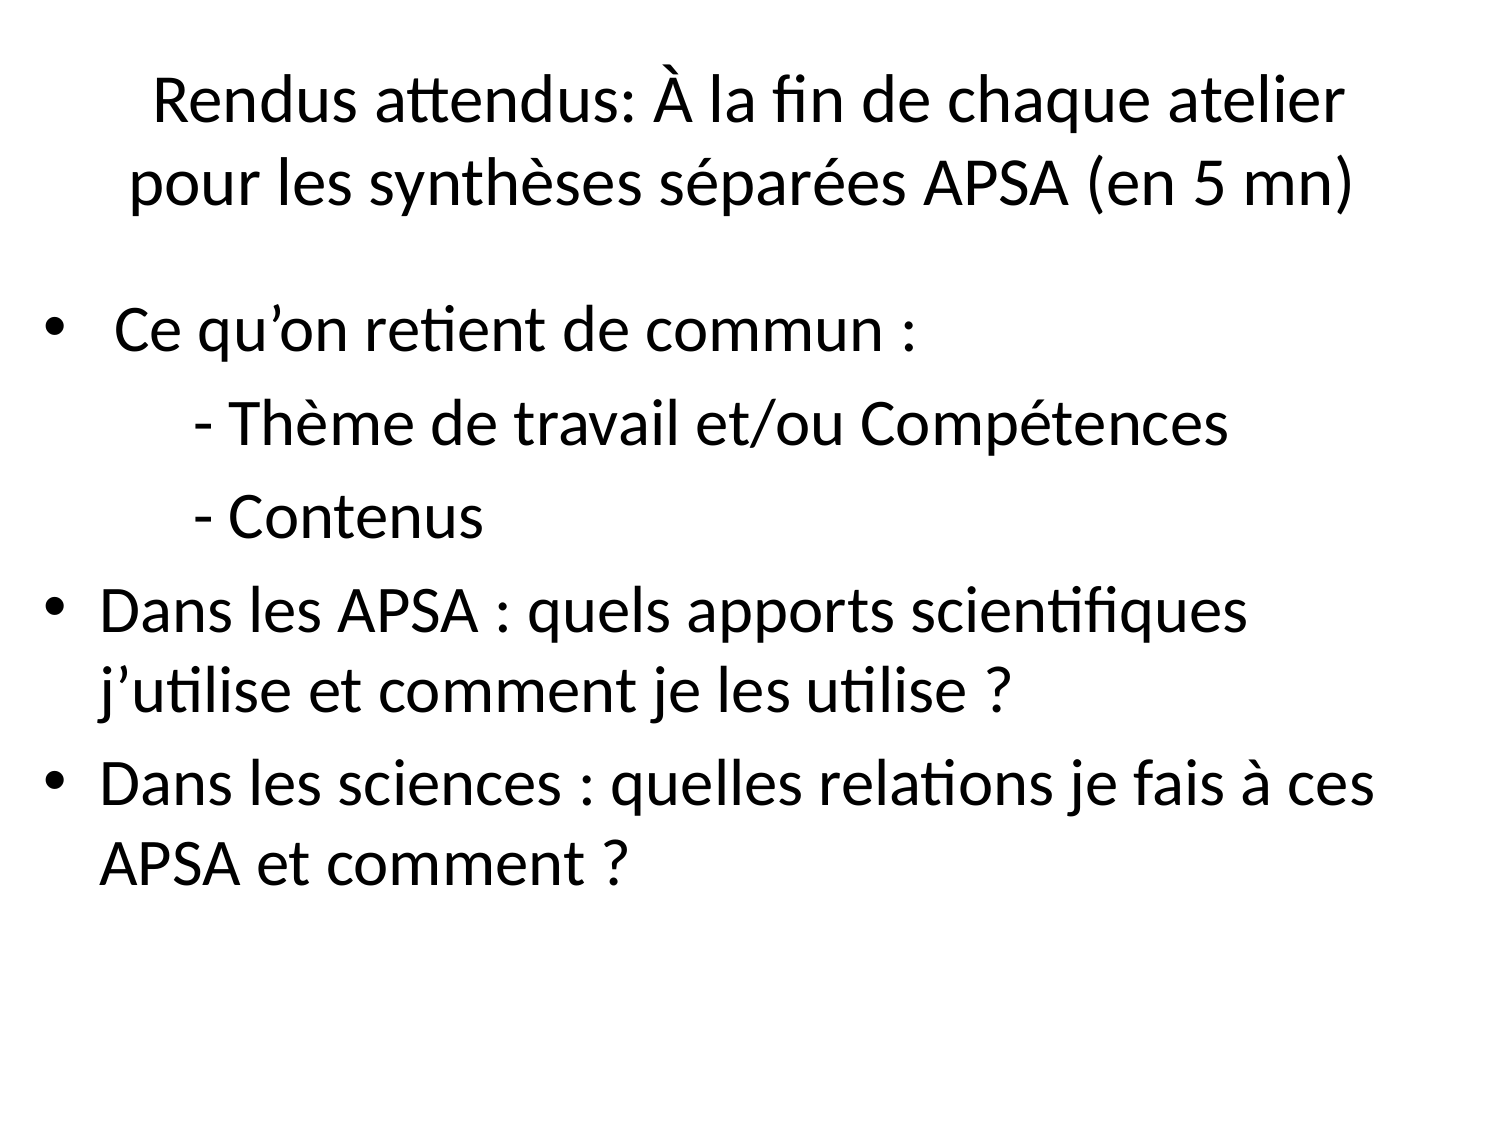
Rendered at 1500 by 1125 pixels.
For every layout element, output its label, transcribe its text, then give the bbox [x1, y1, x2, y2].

title Rendus attendus: À la fin de chaque atelier pour les synthèses séparées APSA (en 5 mn) [75, 45, 1425, 184]
list Ce qu’on retient de commun : - Thème de travail et/ou Compétences - Contenus Dans les APSA : quels apports scientifiques j’utilise et comment je les utilise ? Dans les sciences : quelles relations je fais à ces APSA et comment ? [28, 184, 1463, 1094]
